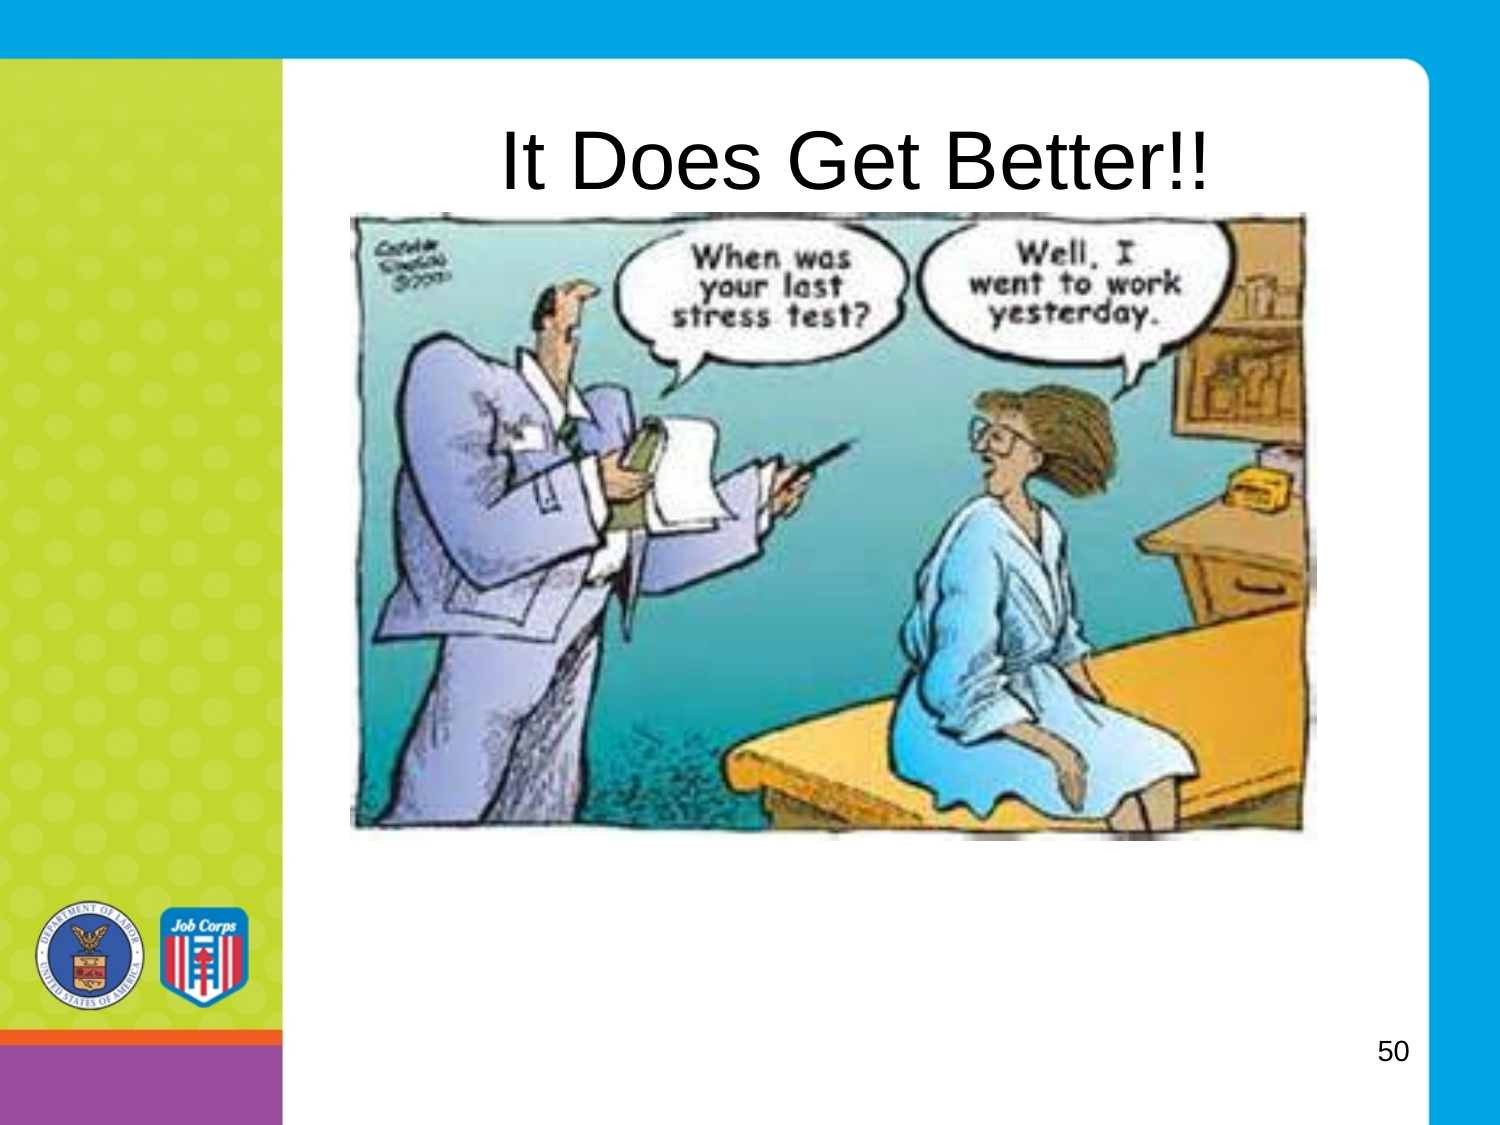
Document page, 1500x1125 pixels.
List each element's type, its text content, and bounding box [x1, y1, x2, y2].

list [349, 212, 1317, 841]
title It Does Get Better!! [287, 62, 1426, 251]
slide_number 50 [1074, 1024, 1426, 1103]
picture [0, 58, 1430, 1125]
